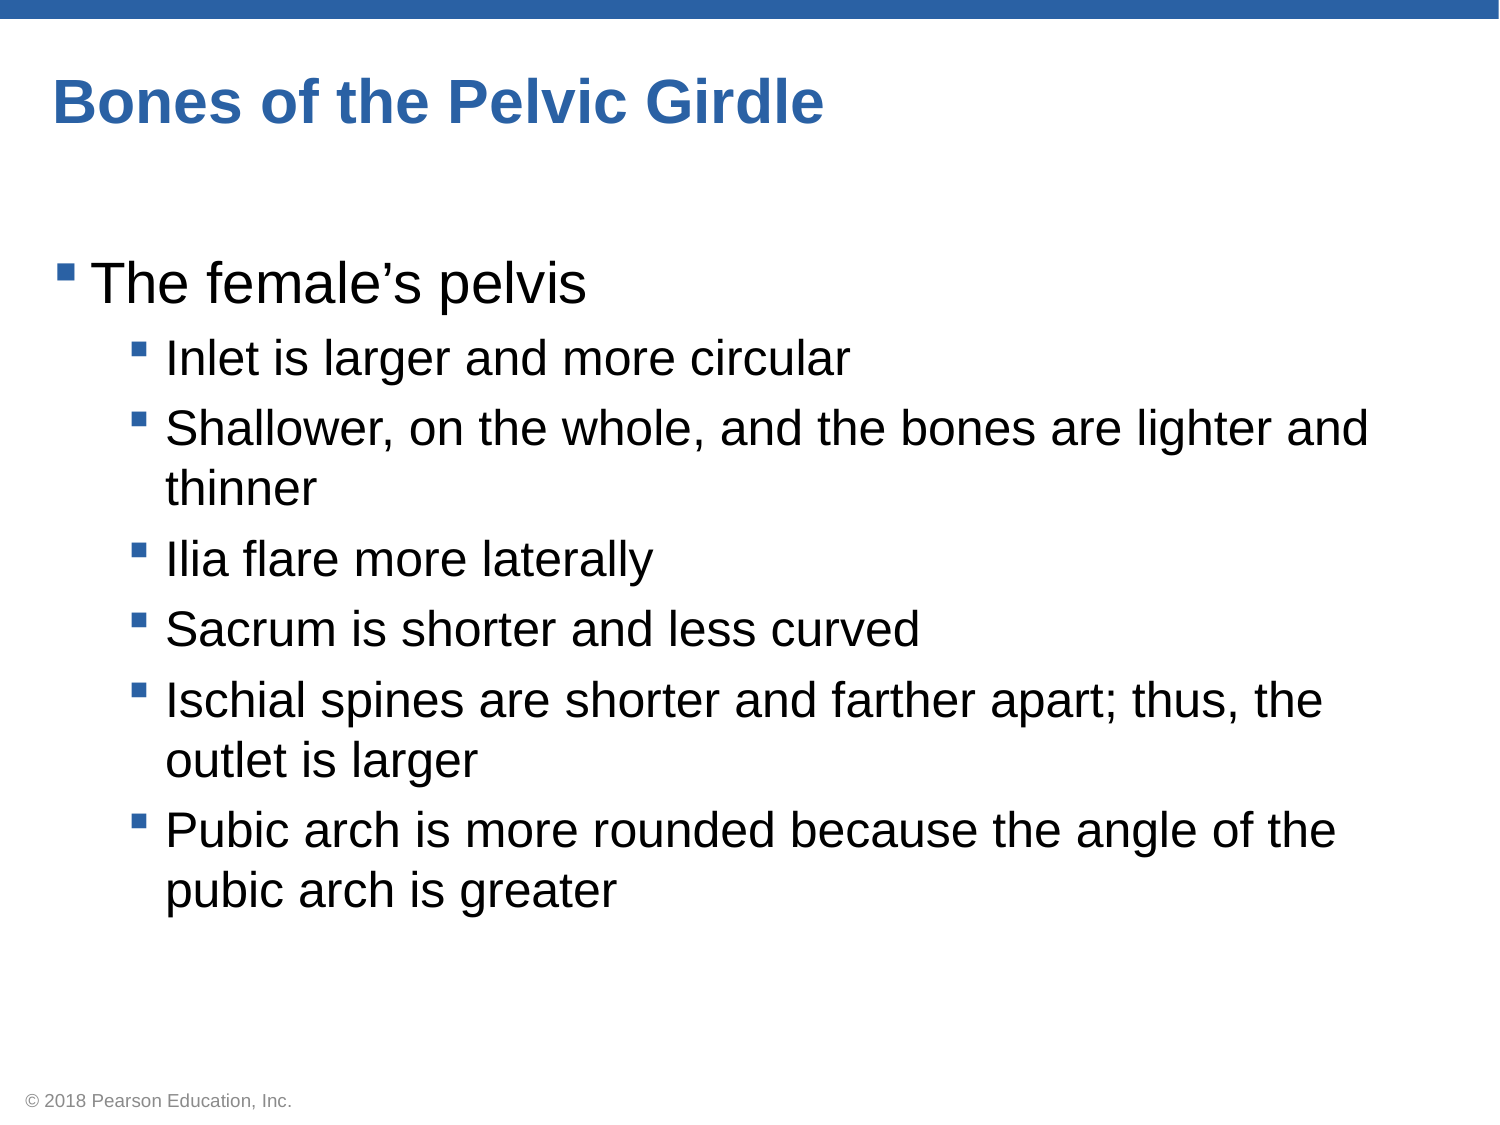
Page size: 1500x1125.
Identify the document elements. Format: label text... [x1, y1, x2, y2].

list The female’s pelvis Inlet is larger and more circular Shallower, on the whole, and the bones are lighter and thinner Ilia flare more laterally Sacrum is shorter and less curved Ischial spines are shorter and farther apart; thus, the outlet is larger Pubic arch is more rounded because the angle of the pubic arch is greater [37, 237, 1397, 1014]
title Bones of the Pelvic Girdle [37, 62, 1397, 225]
footer © 2018 Pearson Education, Inc. [10, 1074, 517, 1125]
